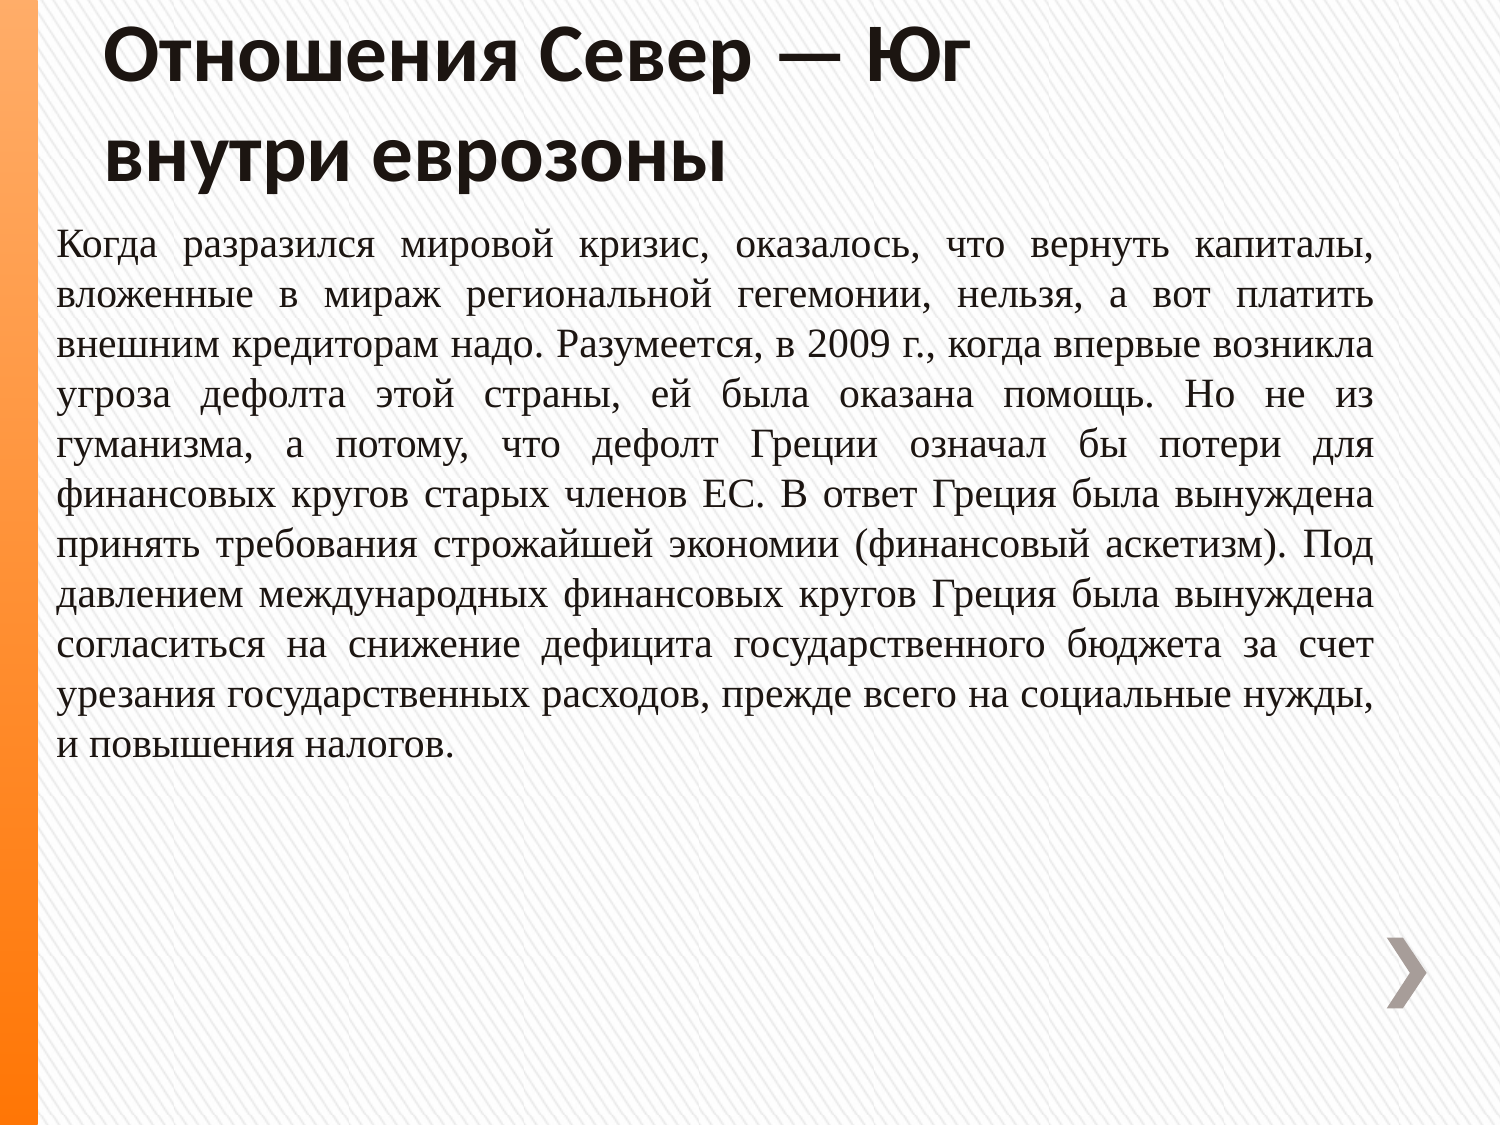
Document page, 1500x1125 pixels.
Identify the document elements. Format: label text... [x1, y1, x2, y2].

list Когда разразился мировой кризис, оказалось, что вернуть капиталы, вложенные в мираж региональной гегемонии, нельзя, а вот платить внешним кредиторам надо. Разумеется, в 2009 г., когда впервые возникла угроза дефолта этой страны, ей была оказана помощь. Но не из гуманизма, а потому, что дефолт Греции означал бы потери для финансовых кругов старых членов ЕС. В ответ Греция была вынуждена принять требования строжайшей экономии (финансовый аскетизм). Под давлением международных финансовых кругов Греция была вынуждена согласиться на снижение дефицита государственного бюджета за счет урезания государственных расходов, прежде всего на социальные нужды, и повышения налогов. [40, 207, 1390, 1102]
title Отношения Север — Юг внутри еврозоны [88, 90, 1063, 206]
